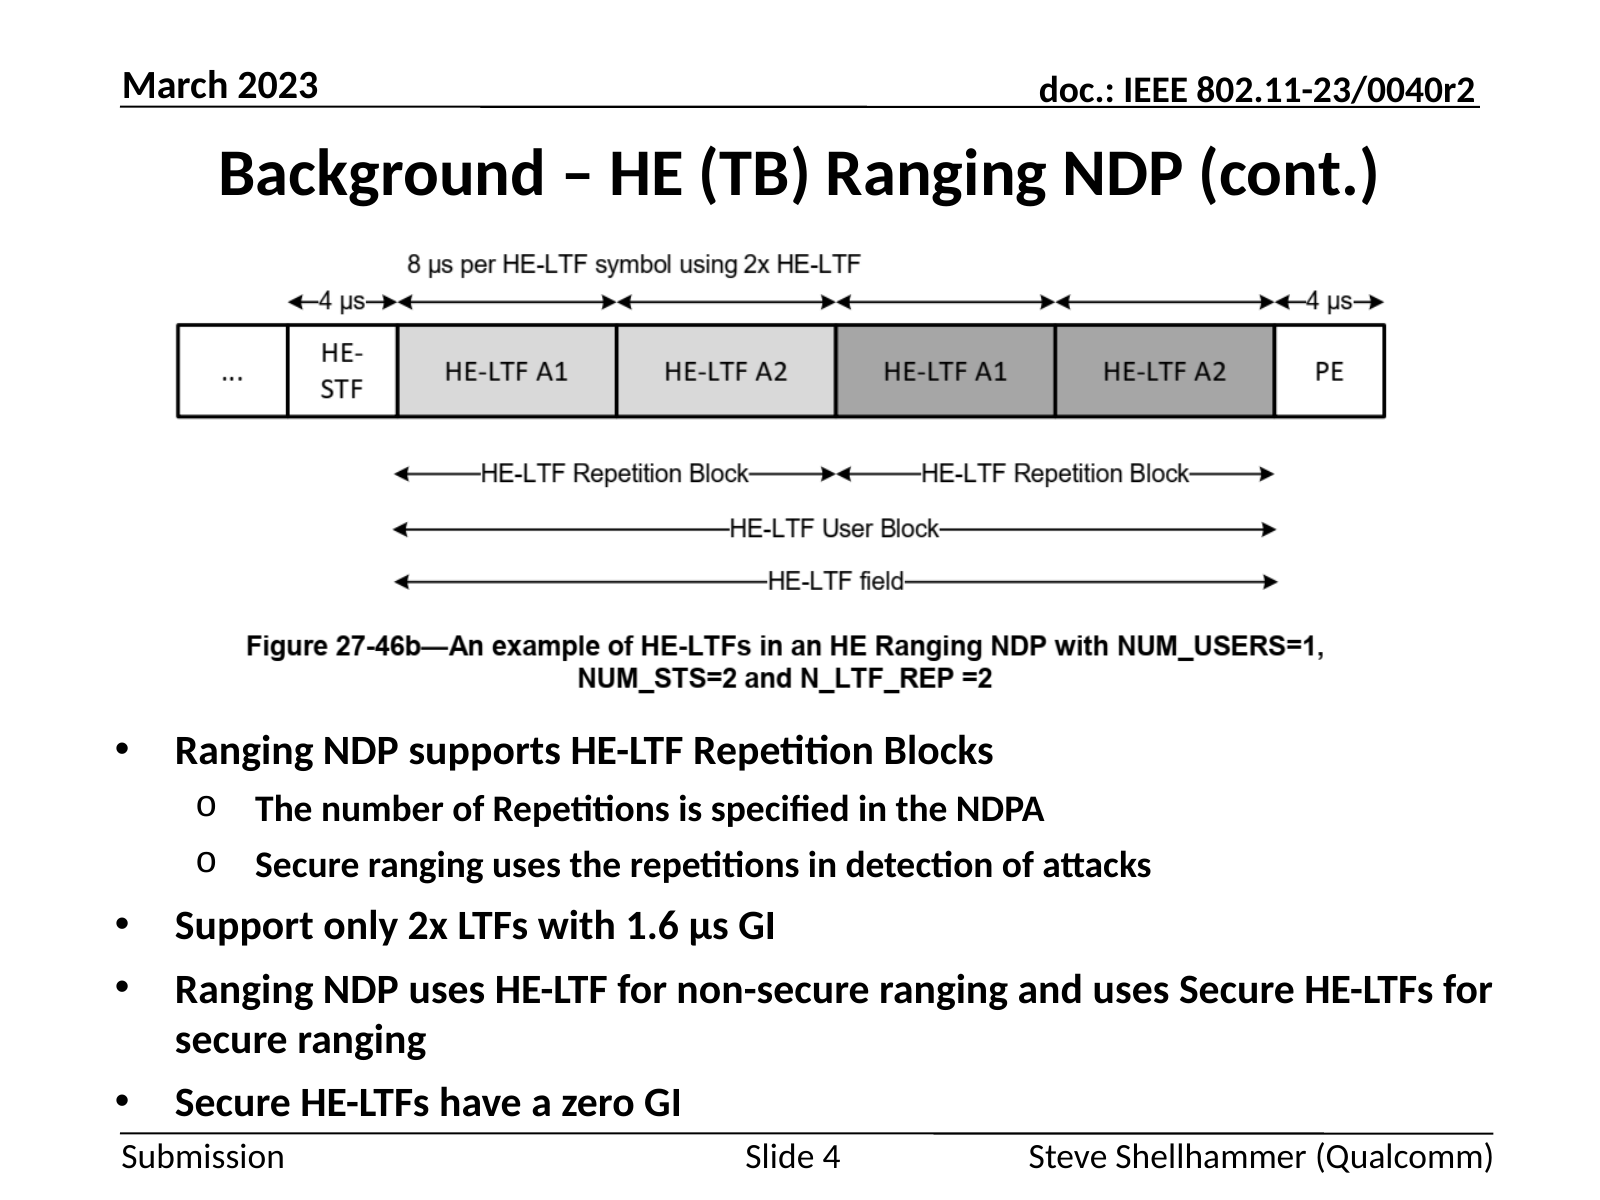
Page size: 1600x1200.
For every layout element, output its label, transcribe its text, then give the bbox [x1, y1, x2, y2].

list Ranging NDP supports HE-LTF Repetition Blocks The number of Repetitions is specified in the NDPA Secure ranging uses the repetitions in detection of attacks Support only 2x LTFs with 1.6 µs GI Ranging NDP uses HE-LTF for non-secure ranging and uses Secure HE-LTFs for secure ranging Secure HE-LTFs have a zero GI [99, 714, 1538, 1118]
footer Steve Shellhammer (Qualcomm) [937, 1132, 1495, 1174]
title Background – HE (TB) Ranging NDP (cont.) [119, 109, 1480, 229]
slide_number Slide 4 [733, 1132, 854, 1197]
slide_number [121, 58, 451, 107]
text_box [150, 222, 1436, 700]
